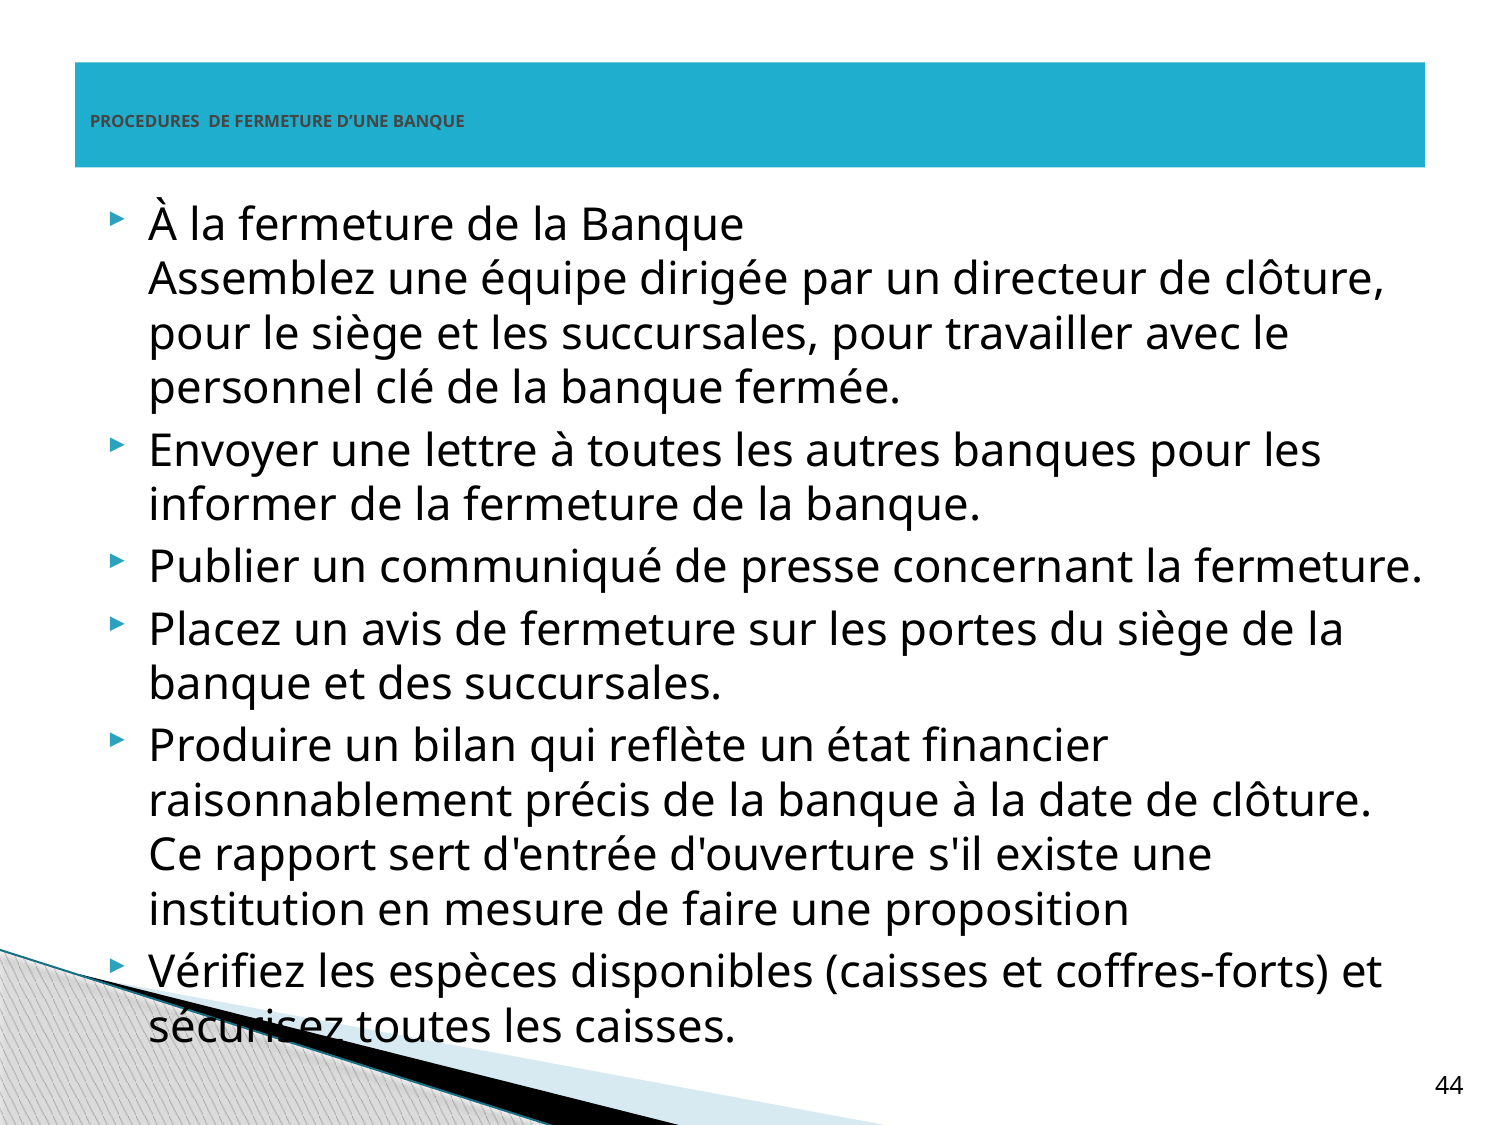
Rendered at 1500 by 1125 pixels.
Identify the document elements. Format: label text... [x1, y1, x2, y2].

list À la fermeture de la Banque Assemblez une équipe dirigée par un directeur de clôture, pour le siège et les succursales, pour travailler avec le personnel clé de la banque fermée. Envoyer une lettre à toutes les autres banques pour les informer de la fermeture de la banque. Publier un communiqué de presse concernant la fermeture. Placez un avis de fermeture sur les portes du siège de la banque et des succursales. Produire un bilan qui reflète un état financier raisonnablement précis de la banque à la date de clôture. Ce rapport sert d'entrée d'ouverture s'il existe une institution en mesure de faire une proposition Vérifiez les espèces disponibles (caisses et coffres-forts) et sécurisez toutes les caisses. [75, 187, 1450, 1075]
title PROCEDURES DE FERMETURE D’UNE BANQUE [75, 62, 1425, 168]
slide_number 44 [1418, 1051, 1479, 1112]
